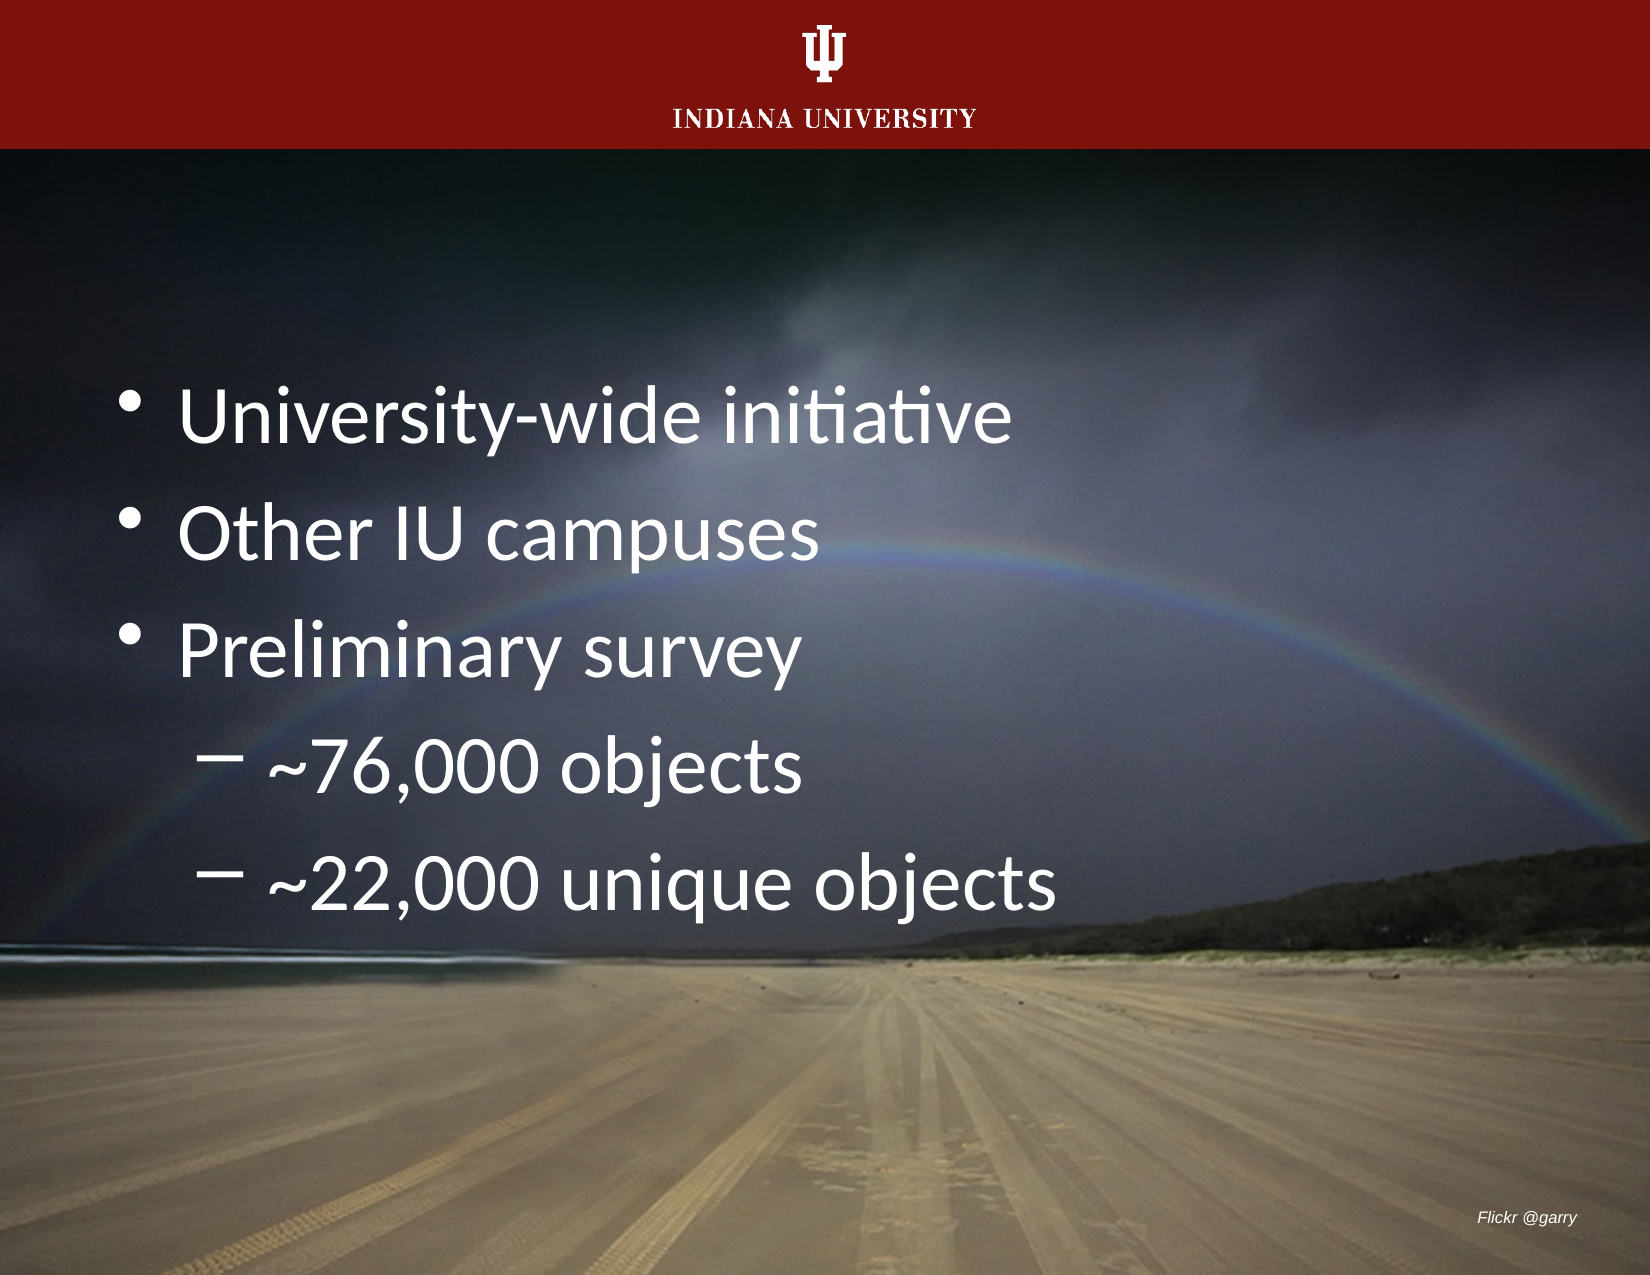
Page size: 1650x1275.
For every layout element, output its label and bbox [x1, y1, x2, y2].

picture [673, 25, 976, 128]
picture [0, 149, 1650, 1275]
